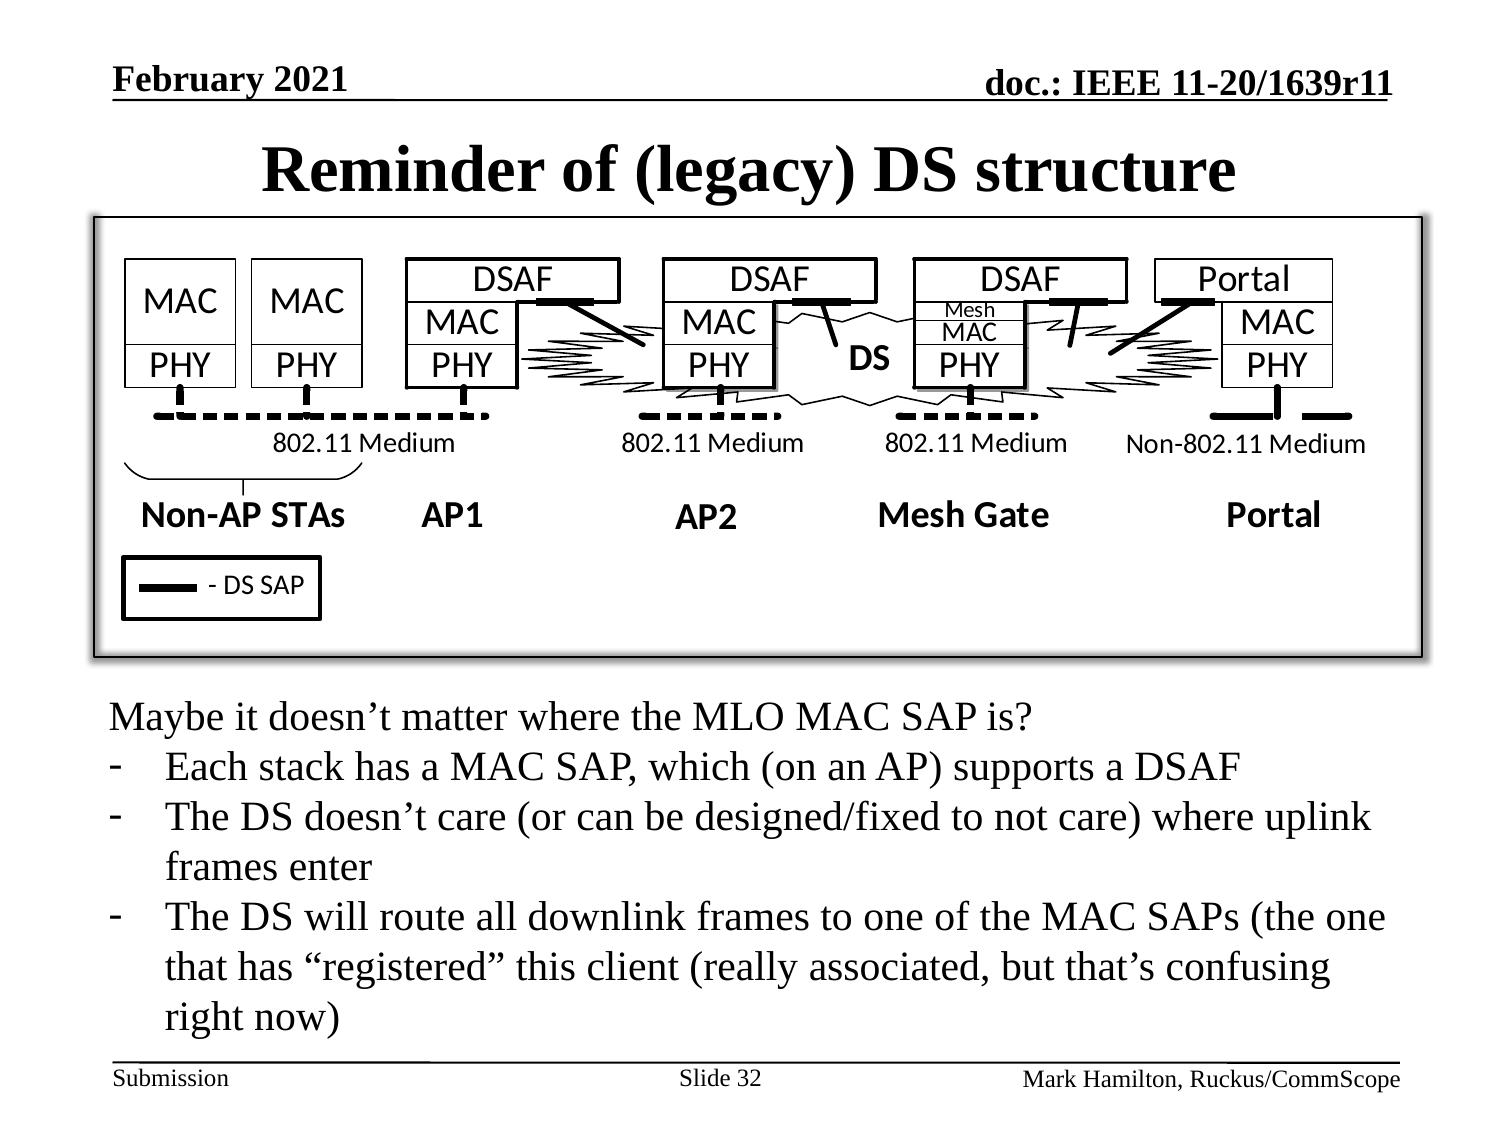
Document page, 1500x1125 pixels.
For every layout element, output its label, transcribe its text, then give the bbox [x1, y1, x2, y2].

text_box [93, 217, 1422, 657]
text_box Maybe it doesn’t matter where the MLO MAC SAP is? Each stack has a MAC SAP, which (on an AP) supports a DSAF The DS doesn’t care (or can be designed/fixed to not care) where uplink frames enter The DS will route all downlink frames to one of the MAC SAPs (the one that has “registered” this client (really associated, but that’s confusing right now) [93, 681, 1422, 1047]
picture [118, 243, 1382, 622]
title Reminder of (legacy) DS structure [112, 112, 1388, 207]
footer Mark Hamilton, Ruckus/CommScope [773, 1062, 1402, 1094]
